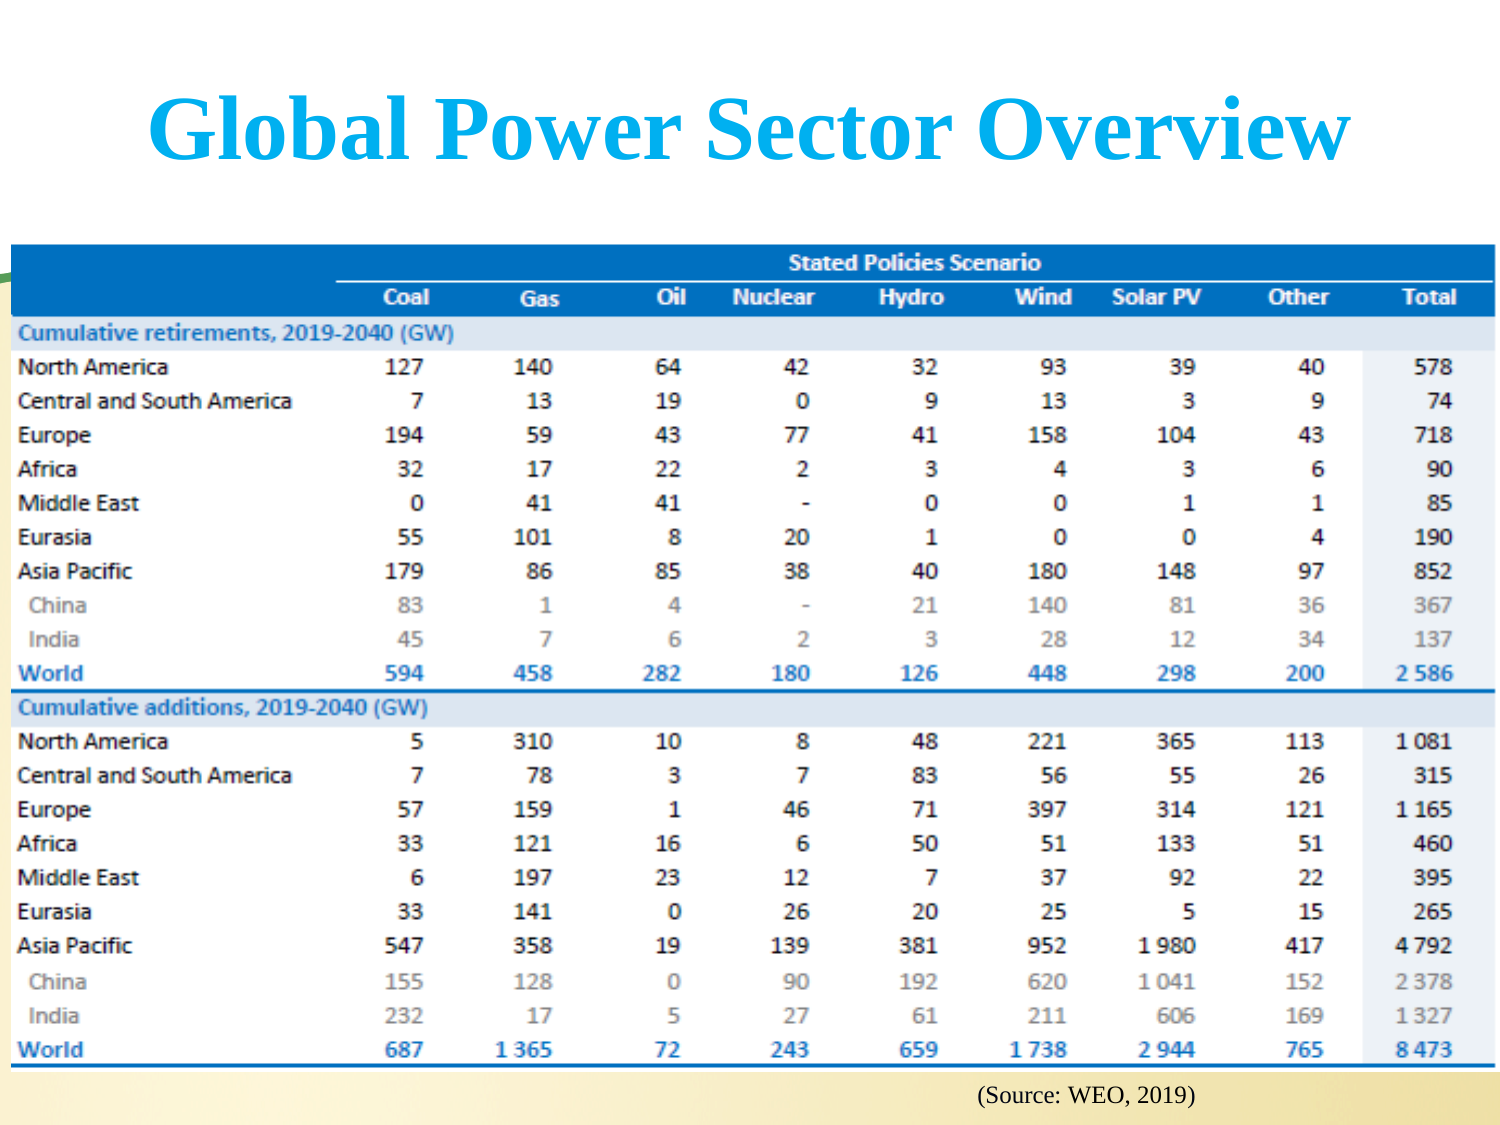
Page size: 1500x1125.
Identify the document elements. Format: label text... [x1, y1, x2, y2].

picture [11, 235, 1500, 1072]
text_box (Source: WEO, 2019) [962, 1080, 1473, 1117]
title Global Power Sector Overview [75, 45, 1425, 200]
